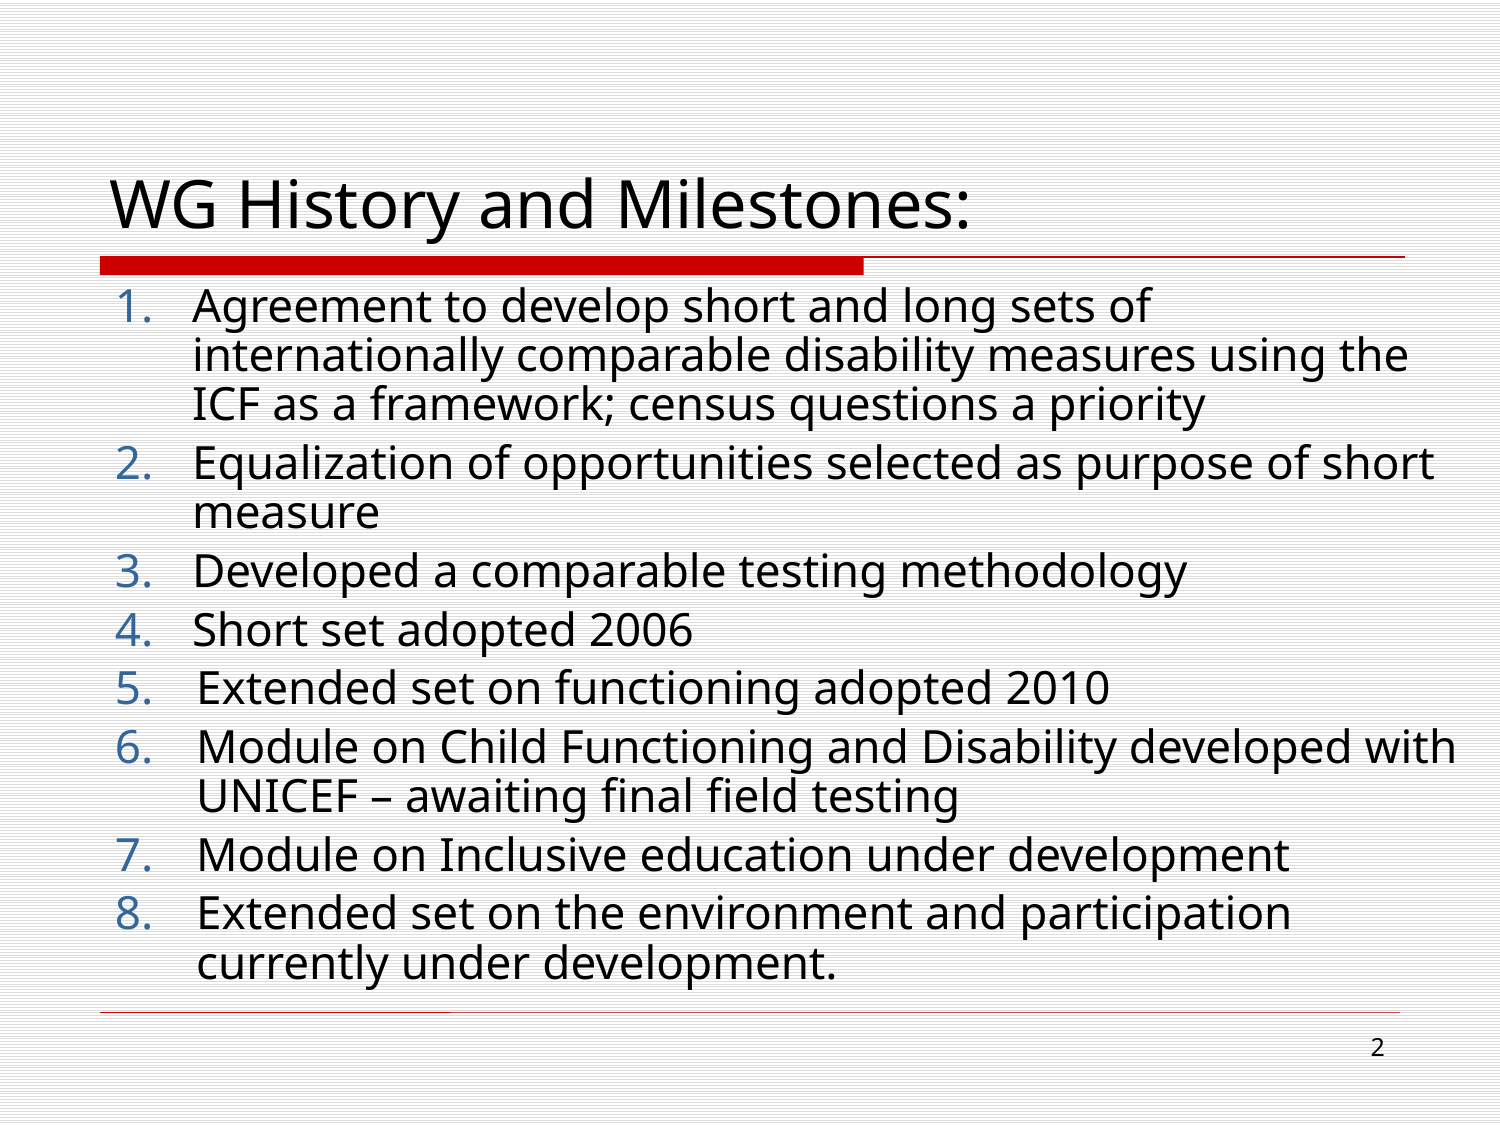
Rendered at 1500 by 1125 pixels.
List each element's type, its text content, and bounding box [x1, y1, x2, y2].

title WG History and Milestones: [94, 50, 1407, 250]
slide_number 2 [1074, 1024, 1401, 1103]
list Agreement to develop short and long sets of internationally comparable disability measures using the ICF as a framework; census questions a priority Equalization of opportunities selected as purpose of short measure Developed a comparable testing methodology Short set adopted 2006 Extended set on functioning adopted 2010 Module on Child Functioning and Disability developed with UNICEF – awaiting final field testing Module on Inclusive education under development Extended set on the environment and participation currently under development. [99, 275, 1475, 1013]
